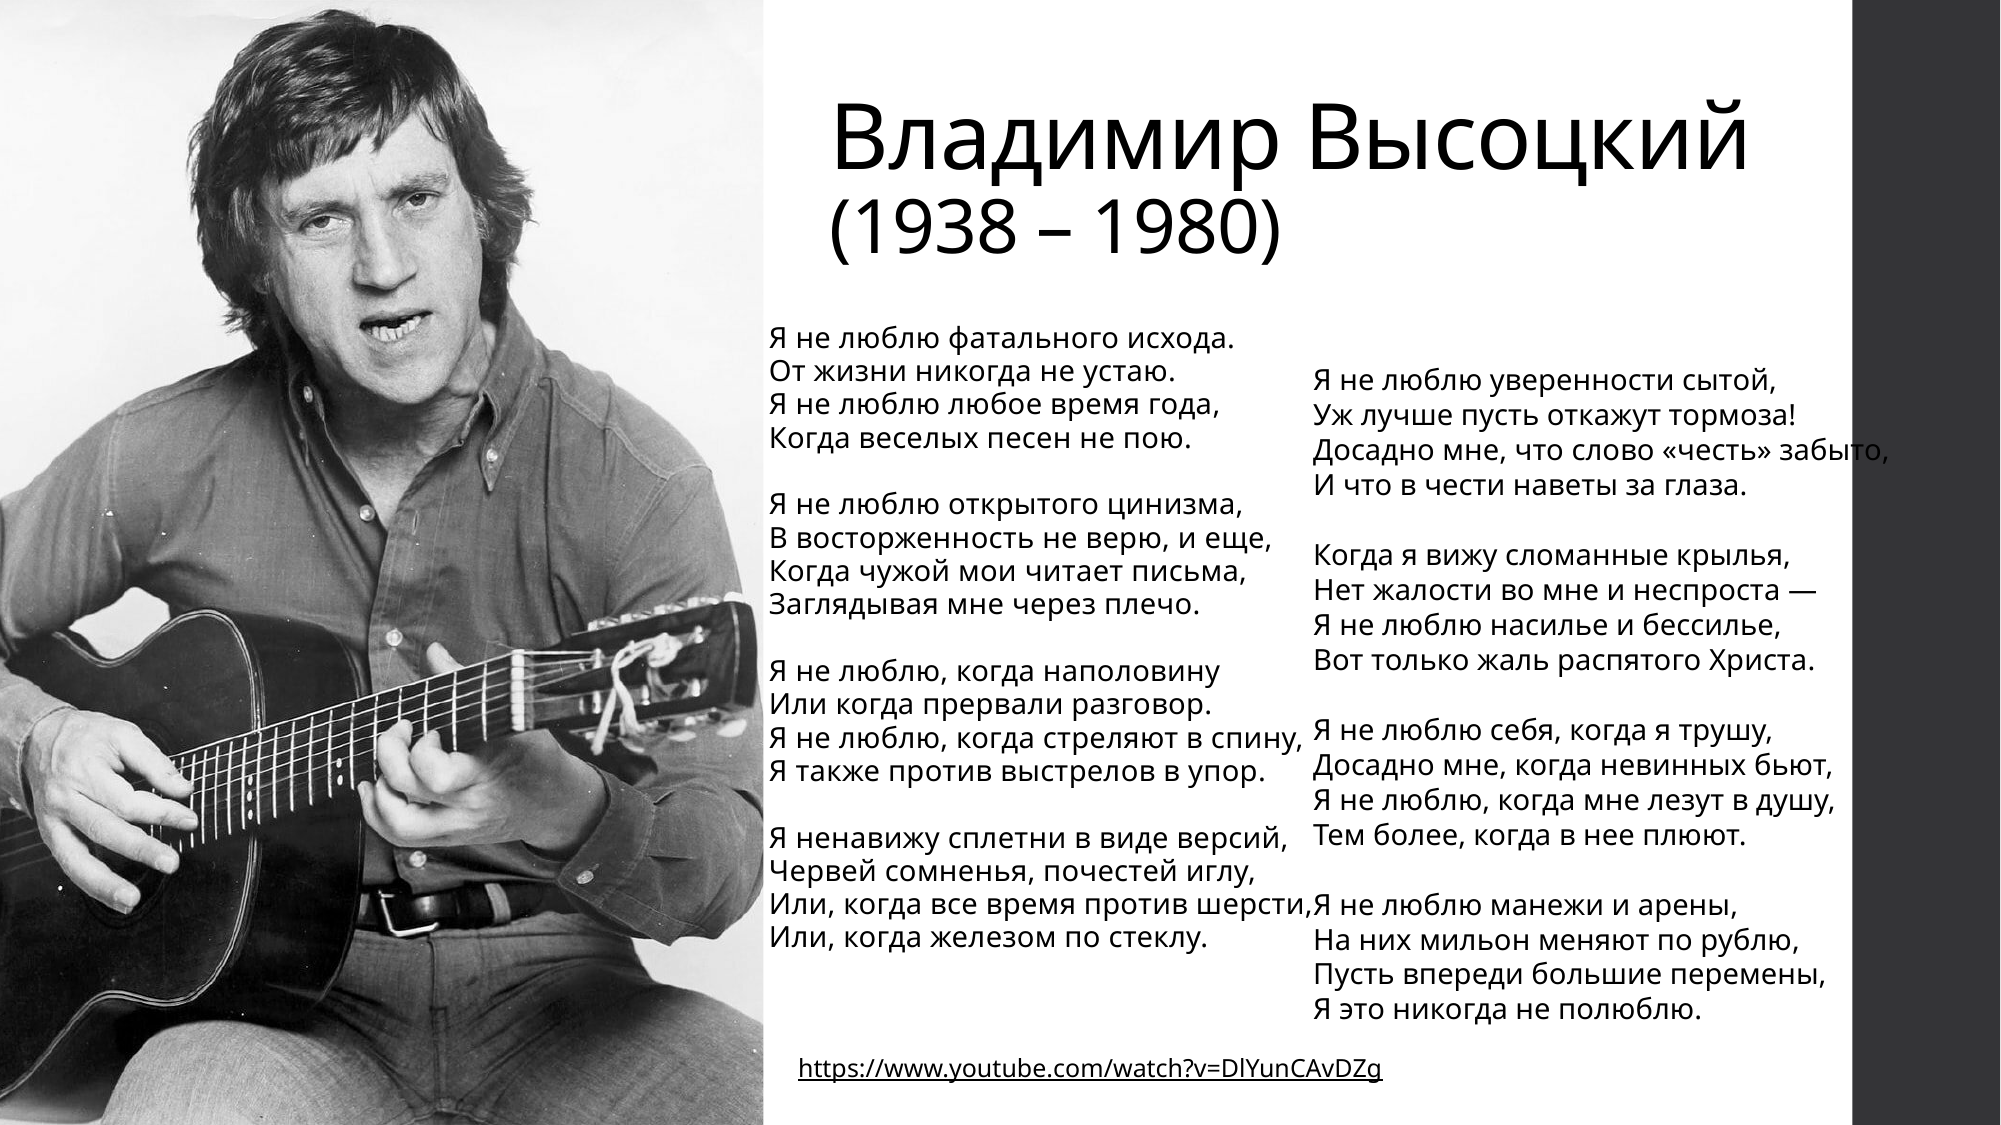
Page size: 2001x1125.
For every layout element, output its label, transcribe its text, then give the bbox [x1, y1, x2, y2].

list Я не люблю фатального исхода. От жизни никогда не устаю. Я не люблю любое время года, Когда веселых песен не пою. Я не люблю открытого цинизма, В восторженность не верю, и еще, Когда чужой мои читает письма, Заглядывая мне через плечо. Я не люблю, когда наполовину Или когда прервали разговор. Я не люблю, когда стреляют в спину, Я также против выстрелов в упор. Я ненавижу сплетни в виде версий, Червей сомненья, почестей иглу, Или, когда все время против шерсти, Или, когда железом по стеклу. [771, 314, 1331, 1037]
title Владимир Высоцкий (1938 – 1980) [814, 60, 1799, 278]
picture [0, 0, 764, 1125]
text_box Я не люблю уверенности сытой, Уж лучше пусть откажут тормоза! Досадно мне, что слово «честь» забыто, И что в чести наветы за глаза. Когда я вижу сломанные крылья, Нет жалости во мне и неспроста — Я не люблю насилье и бессилье, Вот только жаль распятого Христа. Я не люблю себя, когда я трушу, Досадно мне, когда невинных бьют, Я не люблю, когда мне лезут в душу, Тем более, когда в нее плюют. Я не люблю манежи и арены, На них мильон меняют по рублю, Пусть впереди большие перемены, Я это никогда не полюблю. [1298, 354, 2000, 1033]
text_box https://www.youtube.com/watch?v=DlYunCAvDZg [783, 1044, 1399, 1094]
